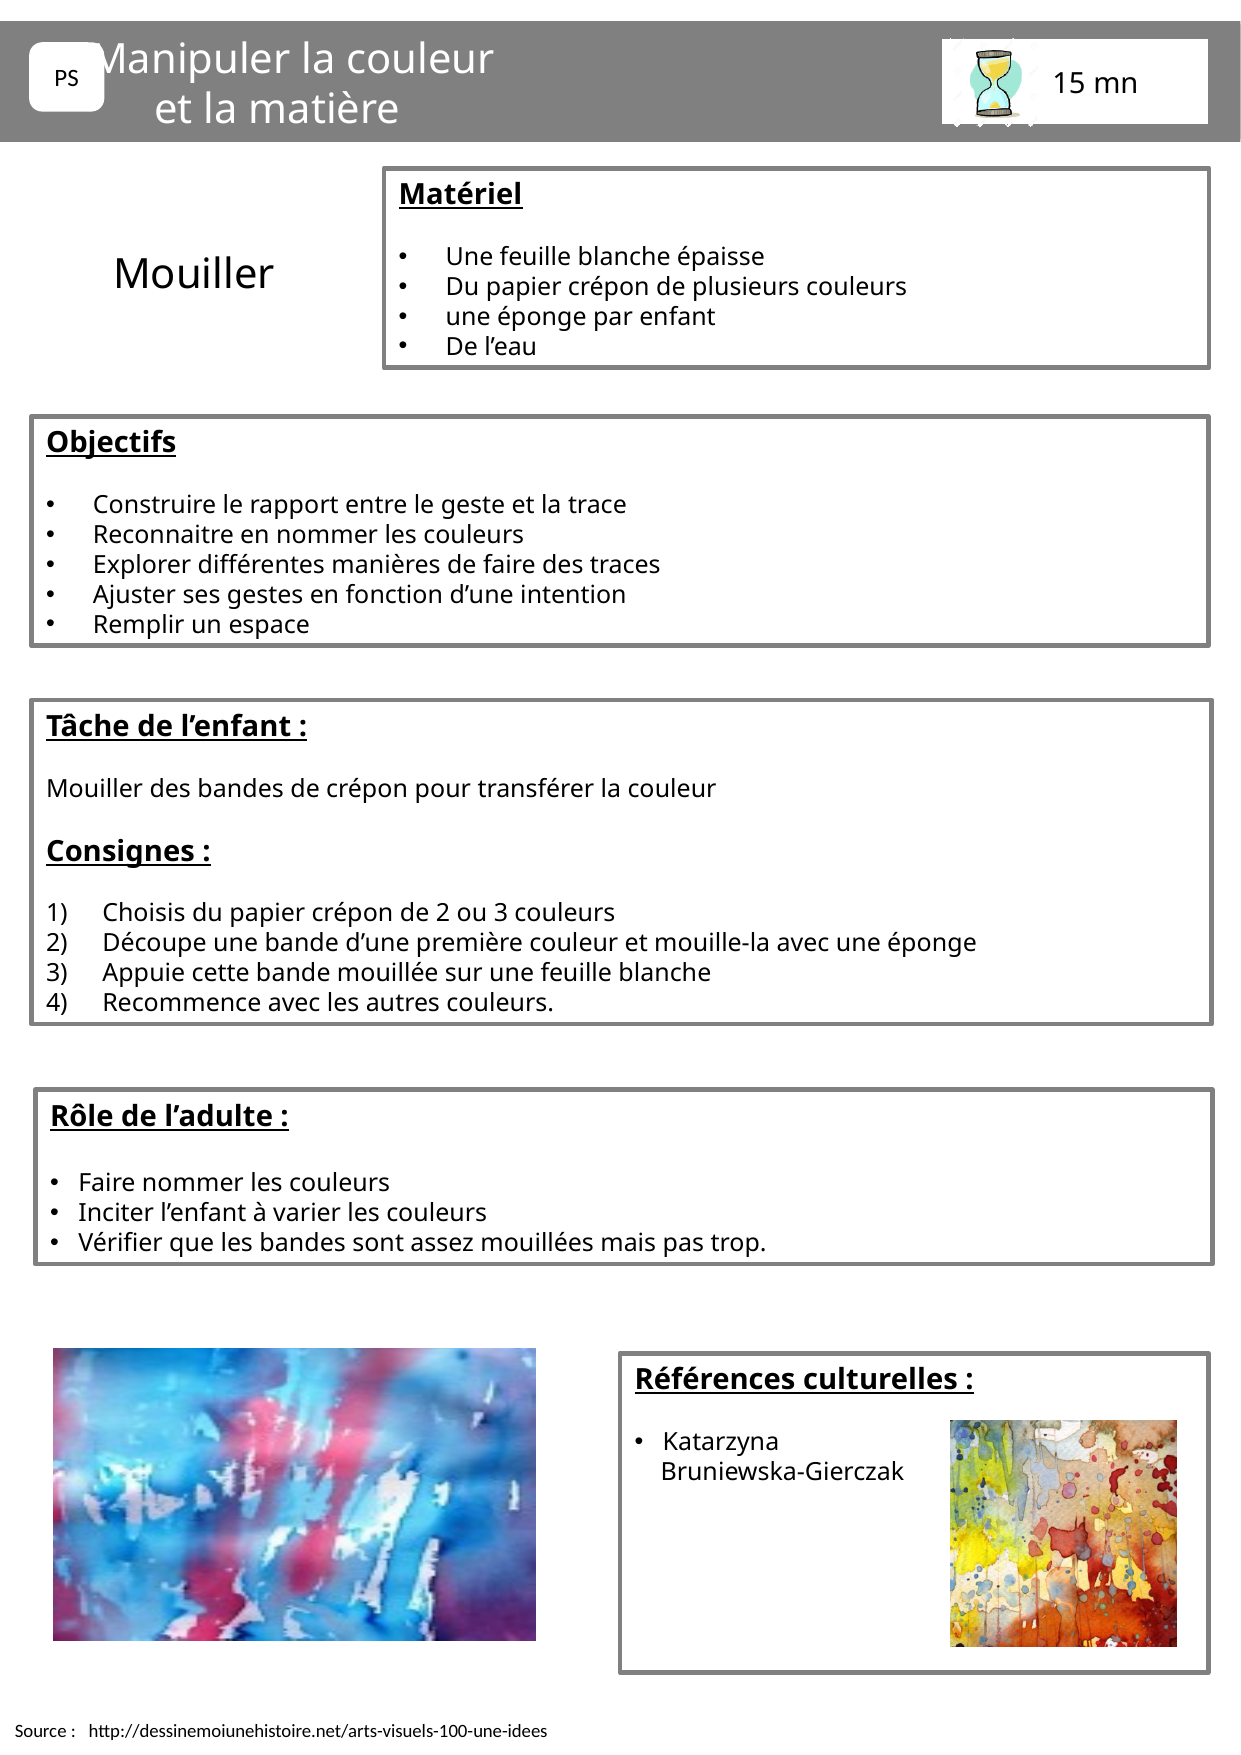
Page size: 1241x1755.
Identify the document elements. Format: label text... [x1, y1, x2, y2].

text_box Mouiller [3, 239, 383, 304]
text_box PS [29, 42, 105, 112]
picture [950, 38, 1040, 128]
text_box 15 mn [1038, 36, 1210, 127]
picture [52, 1347, 536, 1642]
text_box Matériel Une feuille blanche épaisse Du papier crépon de plusieurs couleurs une éponge par enfant De l’eau [383, 168, 1210, 368]
text_box Source : http://dessinemoiunehistoire.net/arts-visuels-100-une-idees [0, 1711, 644, 1755]
text_box 15 mn [940, 36, 951, 127]
text_box Objectifs Construire le rapport entre le geste et la trace Reconnaitre en nommer les couleurs Explorer différentes manières de faire des traces Ajuster ses gestes en fonction d’une intention Remplir un espace [31, 416, 1209, 646]
text_box Manipuler la couleur et la matière [0, 24, 1241, 140]
text_box Tâche de l’enfant : Mouiller des bandes de crépon pour transférer la couleur Consignes : Choisis du papier crépon de 2 ou 3 couleurs Découpe une bande d’une première couleur et mouille-la avec une éponge Appuie cette bande mouillée sur une feuille blanche Recommence avec les autres couleurs. [31, 699, 1212, 1025]
text_box Références culturelles : Katarzyna Bruniewska-Gierczak [619, 1353, 1209, 1673]
picture [950, 1420, 1177, 1647]
text_box Rôle de l’adulte : Faire nommer les couleurs Inciter l’enfant à varier les couleurs Vérifier que les bandes sont assez mouillées mais pas trop. [35, 1089, 1213, 1265]
